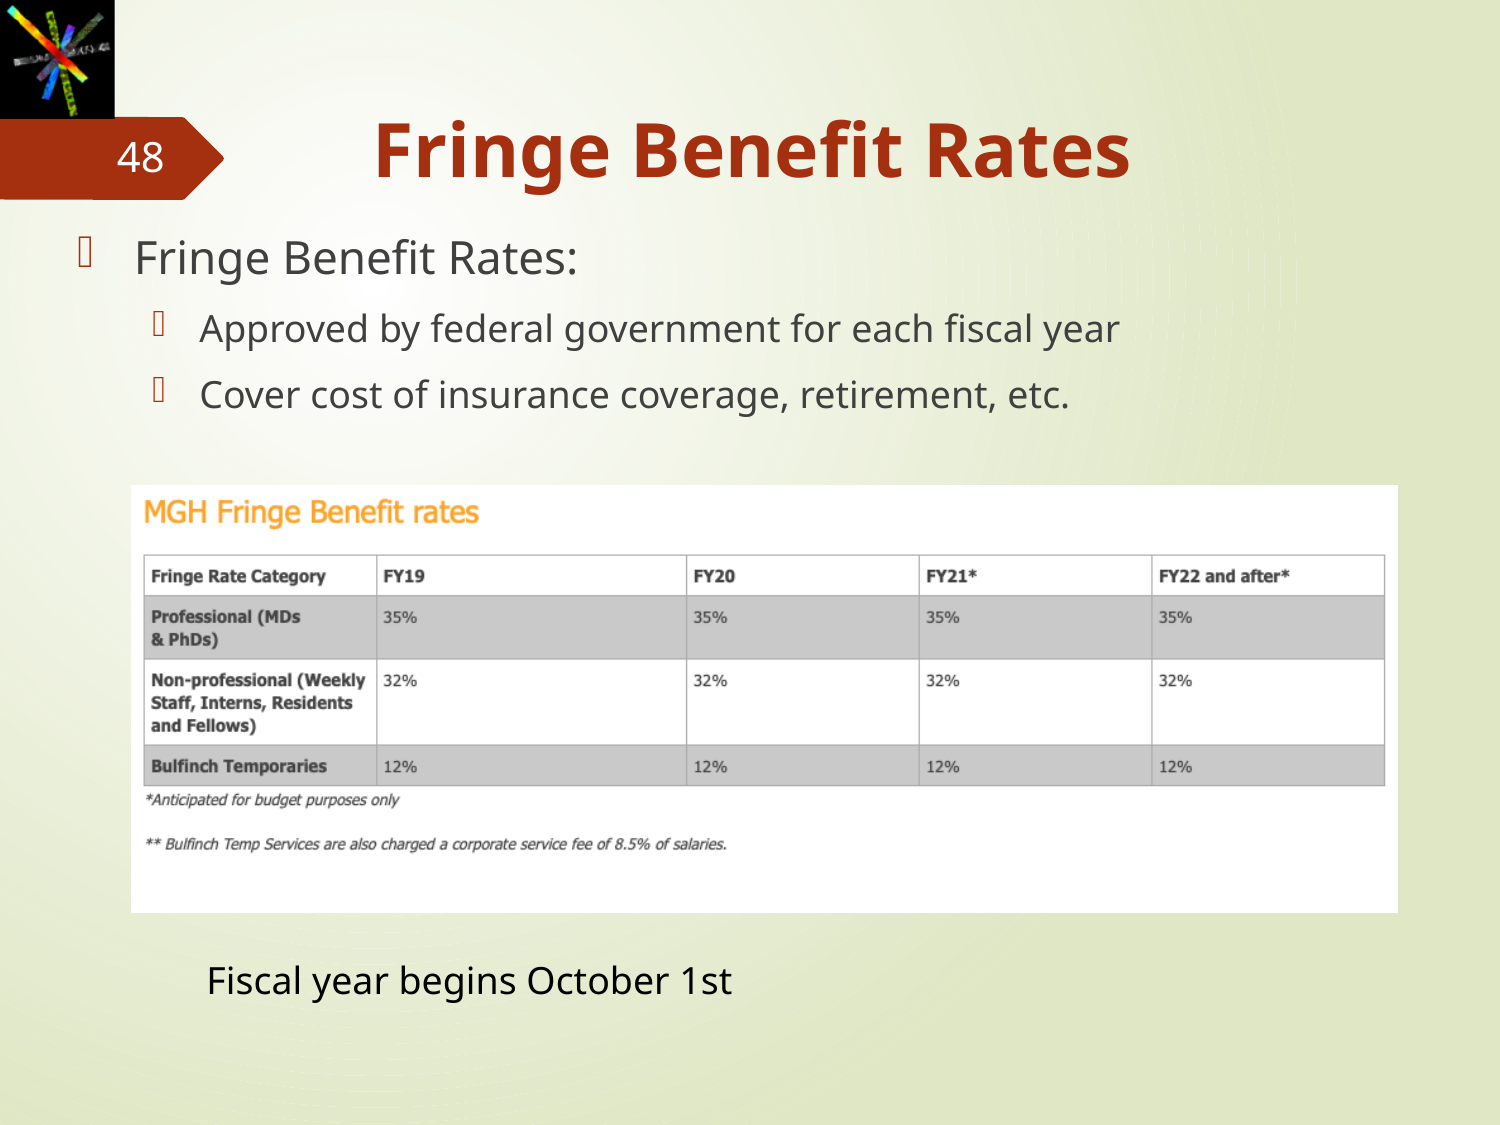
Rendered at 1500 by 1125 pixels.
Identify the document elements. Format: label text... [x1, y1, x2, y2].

list Fringe Benefit Rates: Approved by federal government for each fiscal year Cover cost of insurance coverage, retirement, etc. [62, 221, 1388, 959]
title Fringe Benefit Rates [2, 95, 1500, 283]
text_box Fiscal year begins October 1st [191, 949, 748, 1010]
picture [131, 485, 1399, 913]
slide_number 48 [83, 129, 180, 190]
